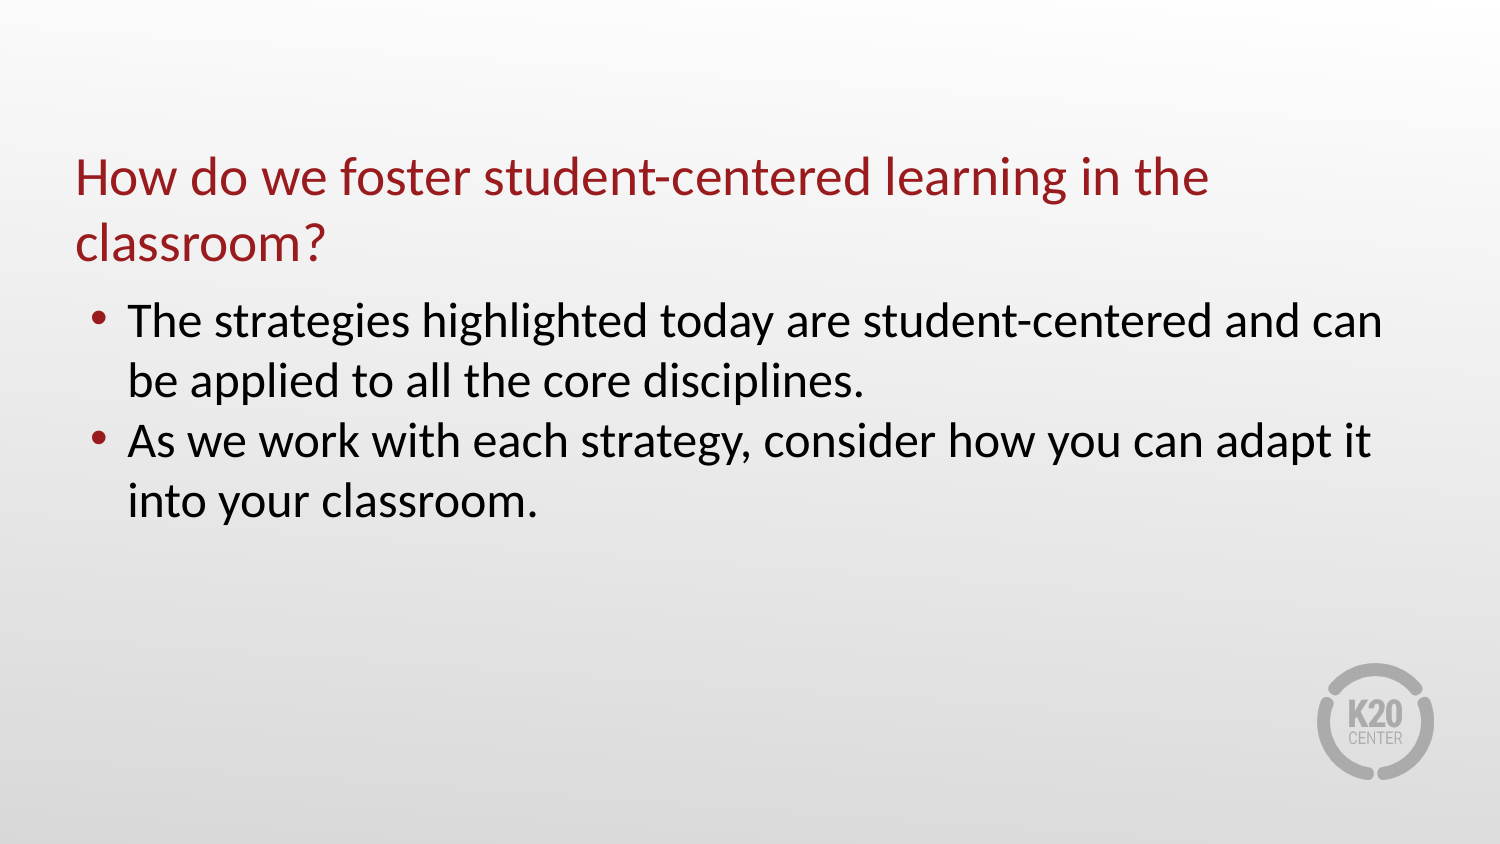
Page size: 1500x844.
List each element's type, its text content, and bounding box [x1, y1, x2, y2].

list The strategies highlighted today are student-centered and can be applied to all the core disciplines. As we work with each strategy, consider how you can adapt it into your classroom. [75, 273, 1425, 779]
picture [1300, 646, 1451, 797]
title How do we foster student-centered learning in the classroom? [75, 132, 1425, 273]
